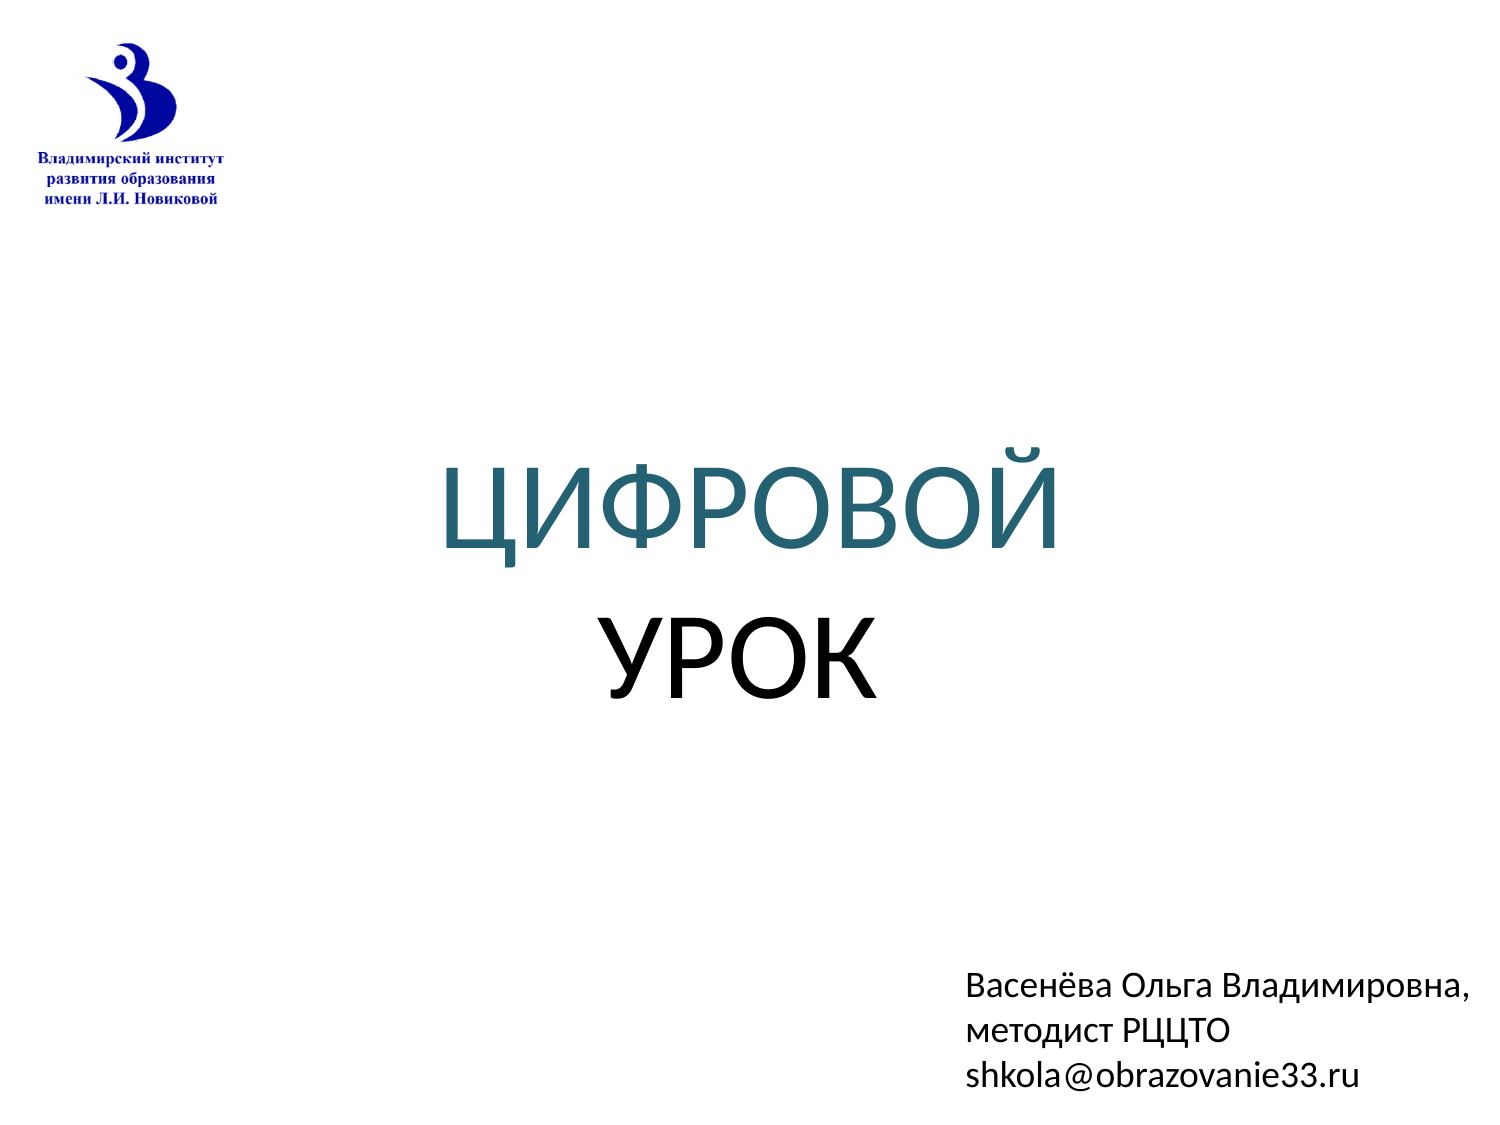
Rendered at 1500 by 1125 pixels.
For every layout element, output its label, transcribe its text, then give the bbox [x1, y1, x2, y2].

text_box Васенёва Ольга Владимировна, методист РЦЦТО shkola@obrazovanie33.ru [950, 952, 1500, 1102]
title ЦИФРОВОЙ УРОК [76, 479, 1427, 668]
picture [30, 30, 232, 214]
